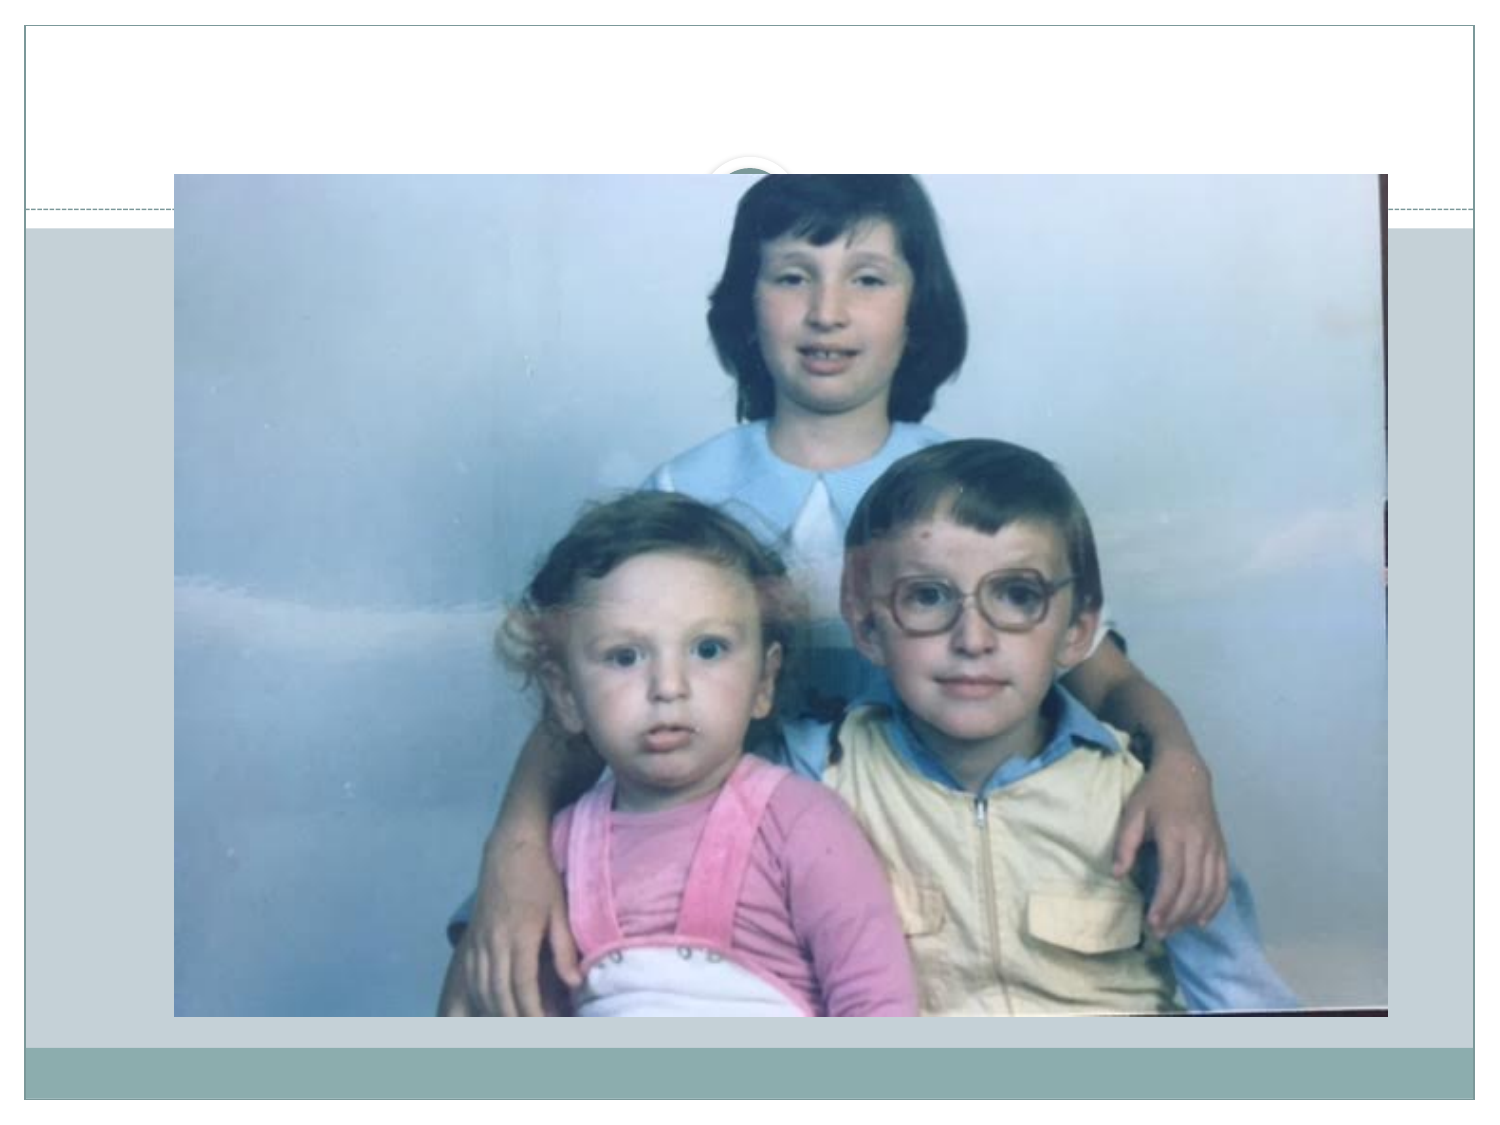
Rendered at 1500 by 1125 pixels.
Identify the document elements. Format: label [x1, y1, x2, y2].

picture [174, 174, 1388, 1017]
